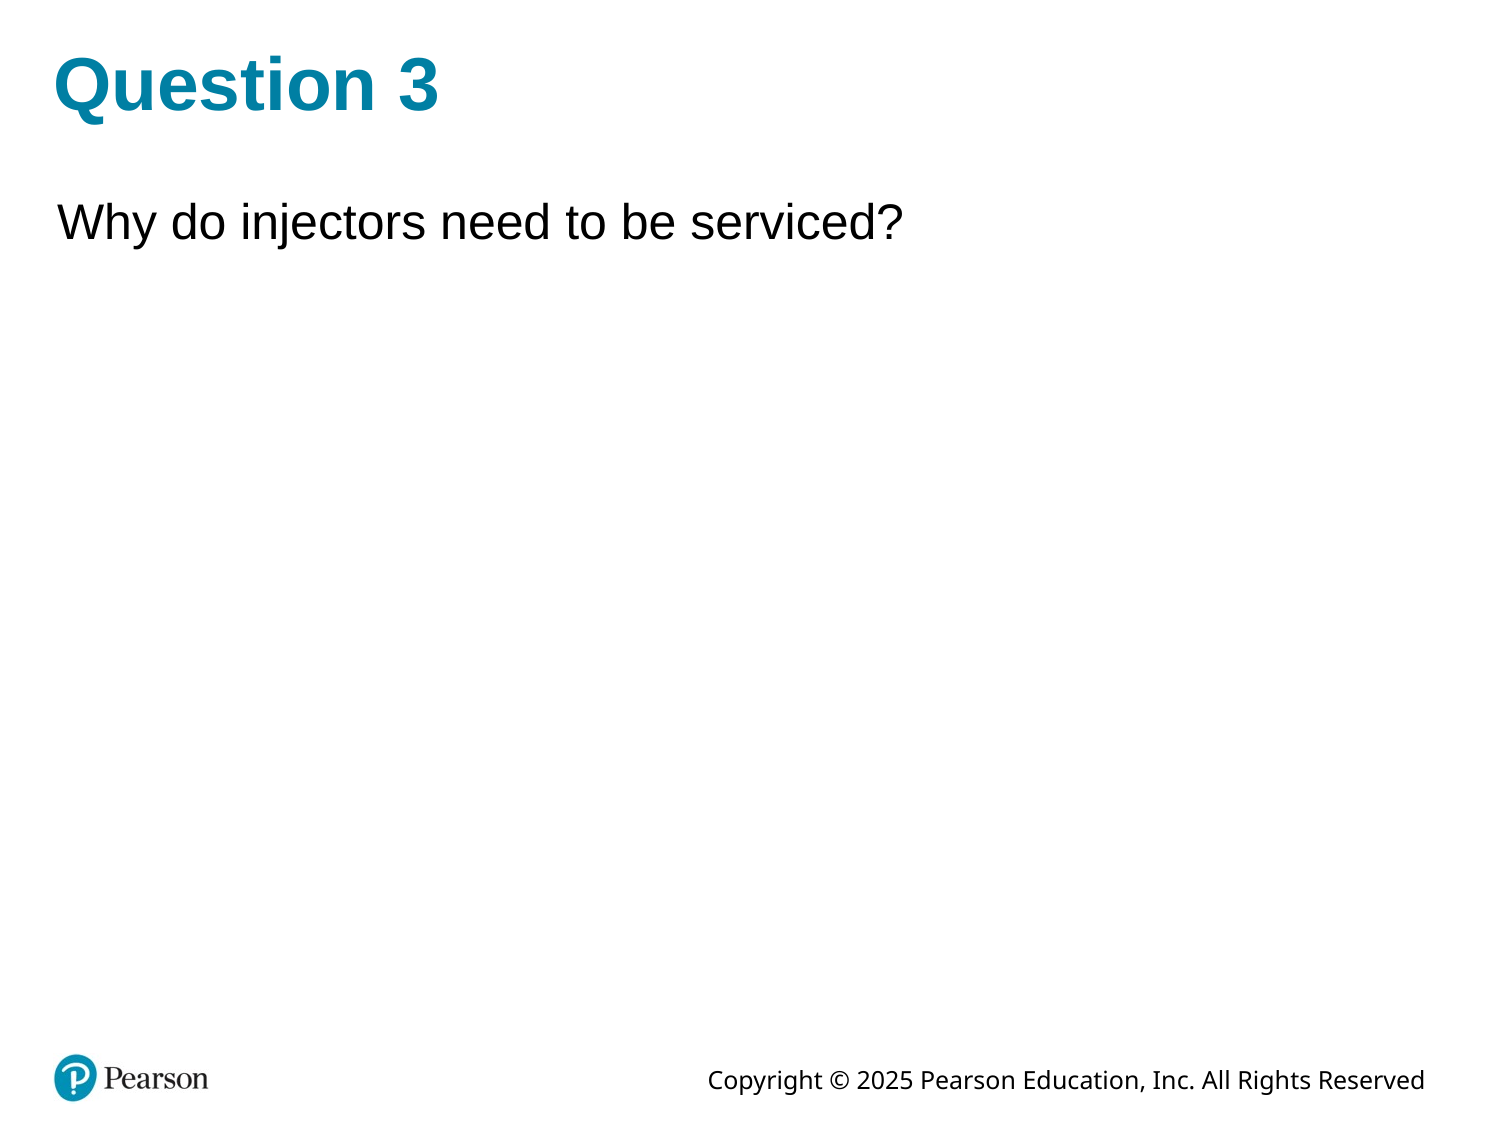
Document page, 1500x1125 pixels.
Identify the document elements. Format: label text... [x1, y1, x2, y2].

picture [53, 1053, 209, 1104]
list Why do injectors need to be serviced? [57, 0, 1425, 542]
title Question 3 [53, 0, 57, 177]
